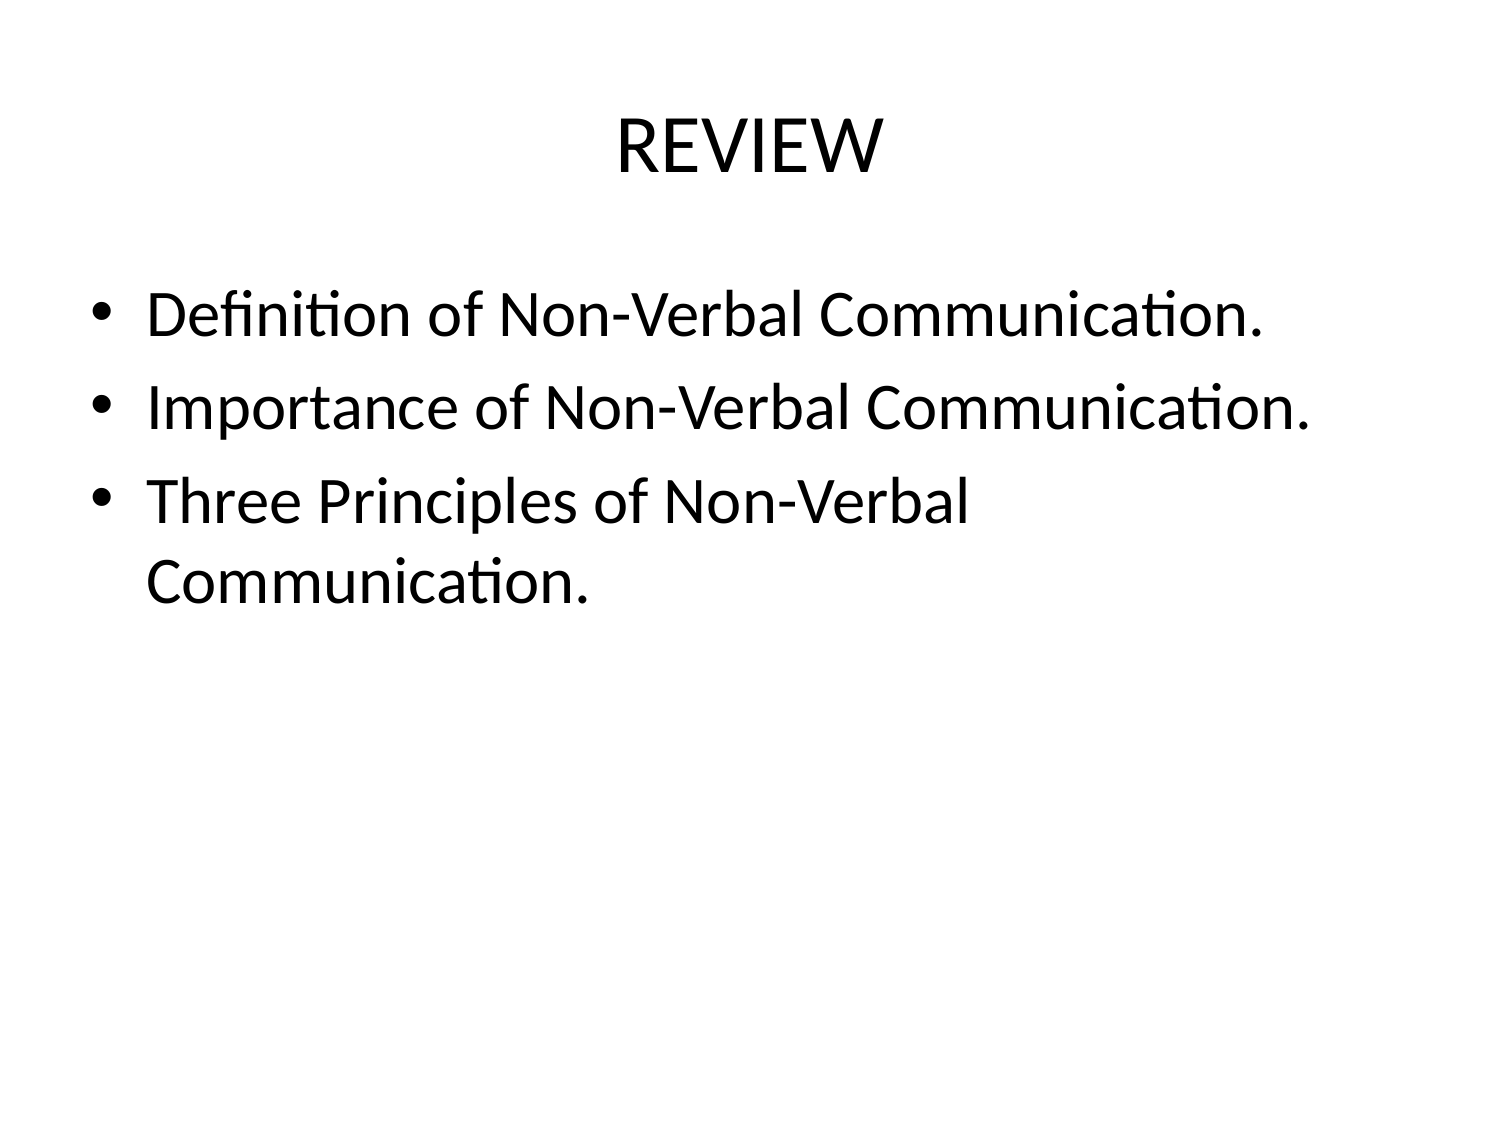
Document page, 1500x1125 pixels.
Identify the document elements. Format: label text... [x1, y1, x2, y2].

list Definition of Non-Verbal Communication. Importance of Non-Verbal Communication. Three Principles of Non-Verbal Communication. [75, 262, 1425, 1005]
title REVIEW [75, 45, 1425, 233]
